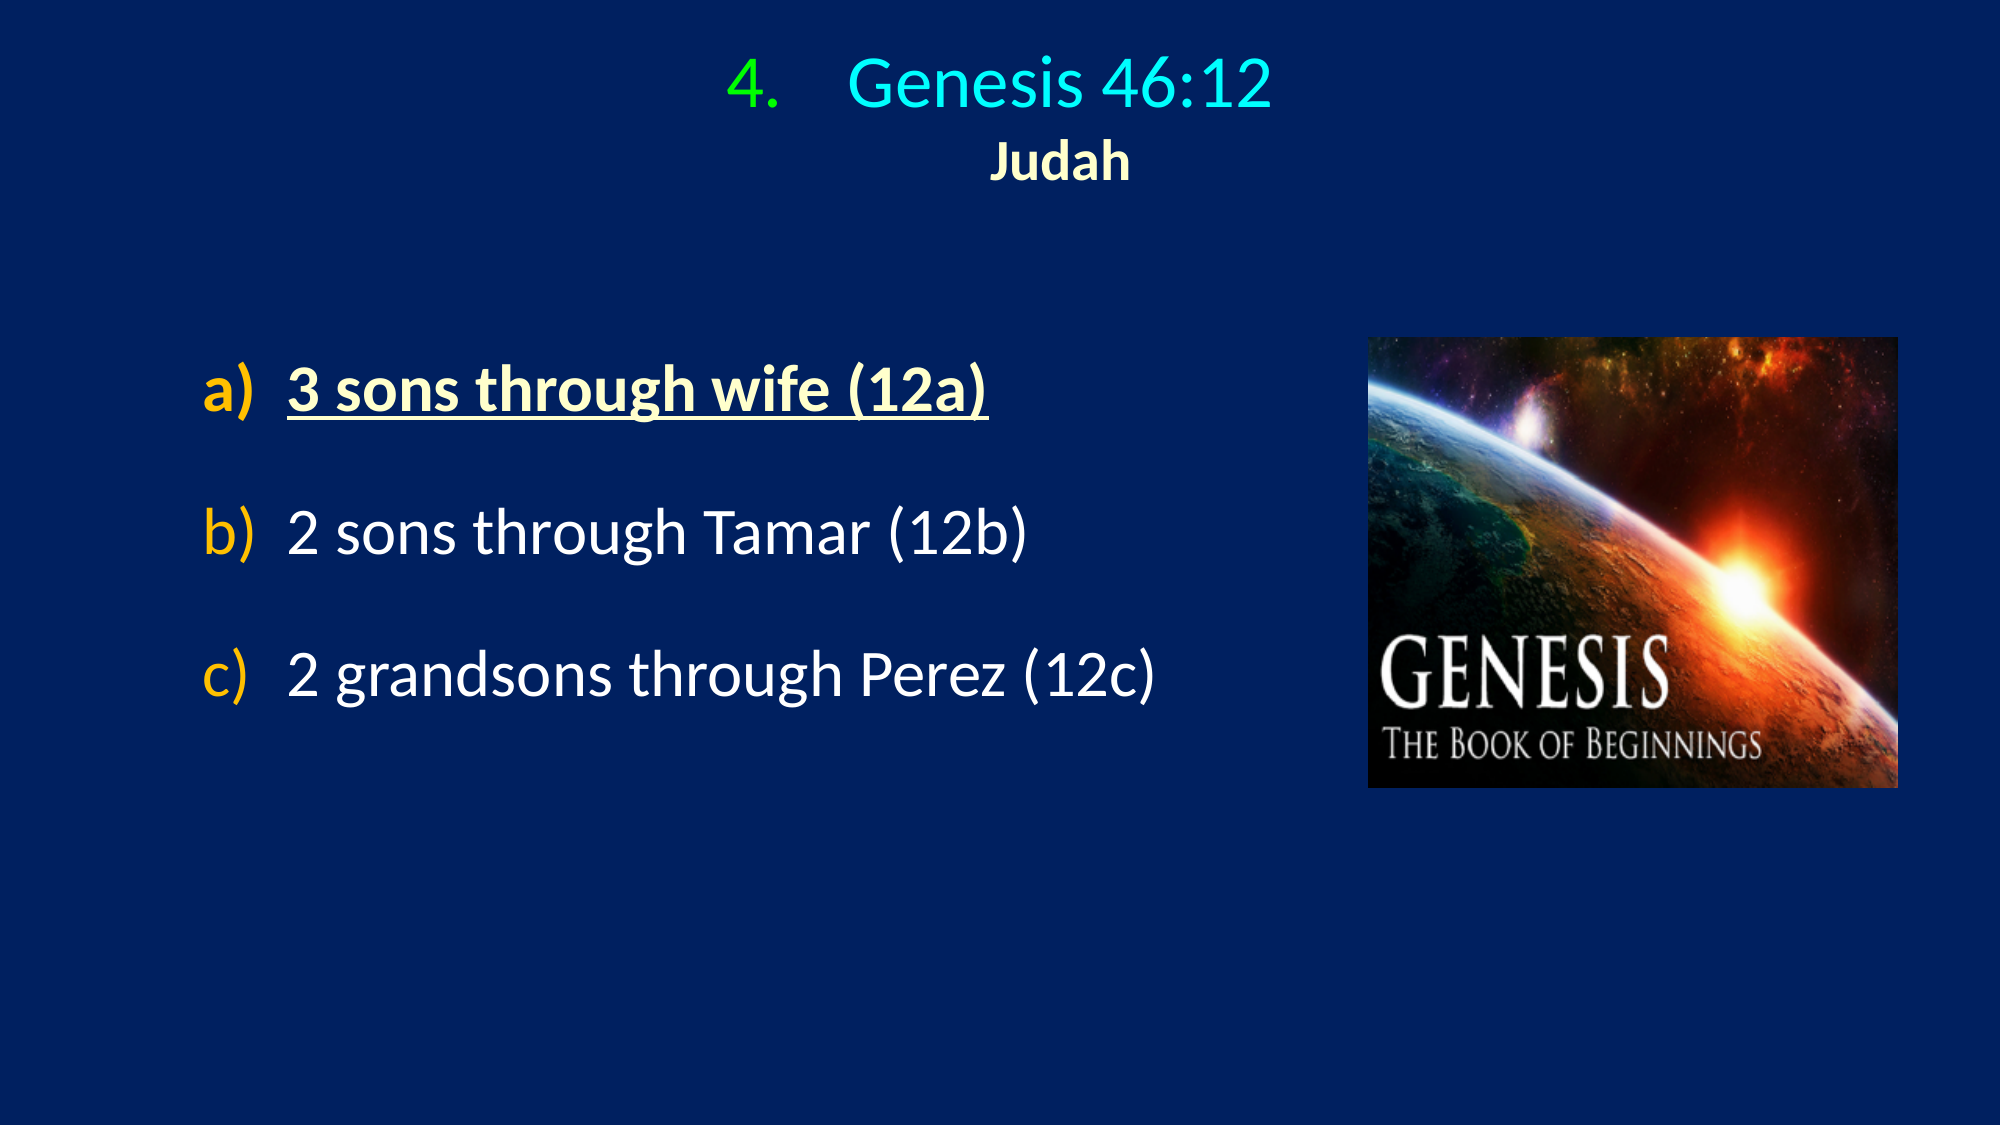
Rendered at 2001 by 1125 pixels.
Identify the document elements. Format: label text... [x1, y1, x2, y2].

picture [1367, 337, 1898, 788]
list 3 sons through wife (12a) 2 sons through Tamar (12b) 2 grandsons through Perez (12c) [187, 337, 1301, 688]
title Genesis 46:12 Judah [392, 37, 1607, 188]
